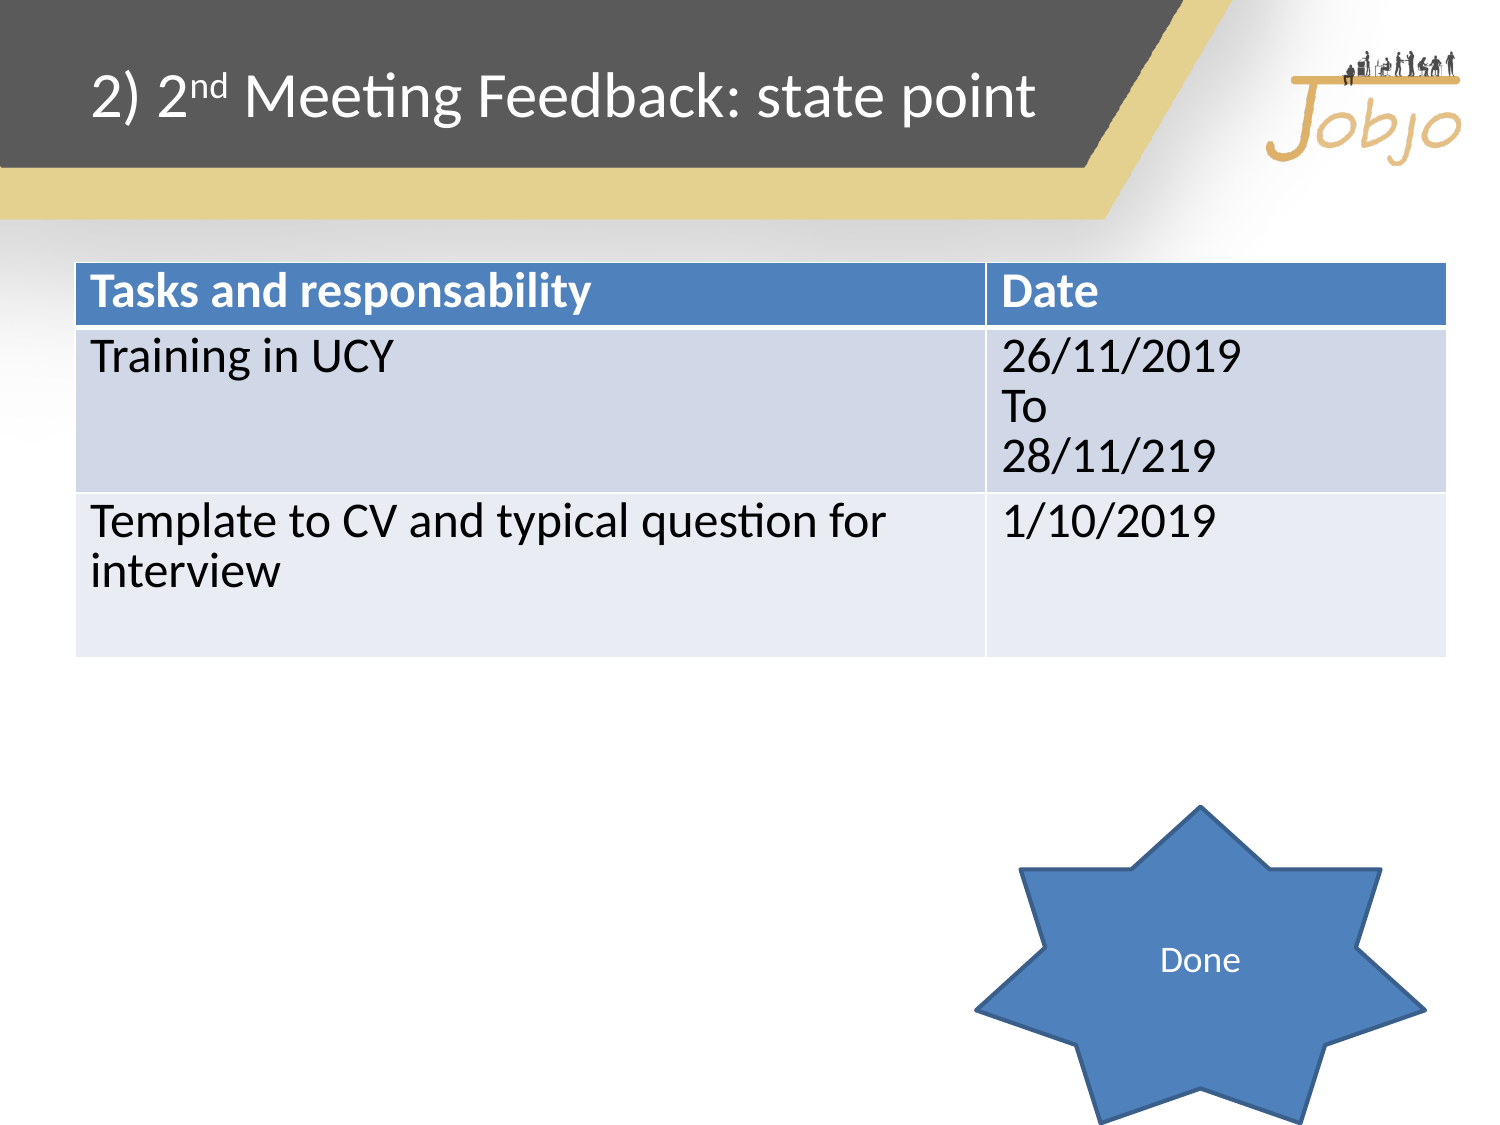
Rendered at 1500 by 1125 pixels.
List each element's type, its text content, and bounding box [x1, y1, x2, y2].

table_cell Template to CV and typical question for interview [76, 494, 985, 657]
picture [1105, 1091, 1296, 1125]
text_box Done [974, 805, 1428, 1125]
table_cell 1/10/2019 [987, 494, 1446, 657]
table_header Tasks and responsability [76, 263, 985, 325]
table_header Date [987, 263, 1446, 325]
table_cell 26/11/2019 To 28/11/219 [987, 330, 1446, 492]
table_cell Training in UCY [76, 330, 985, 492]
picture [0, 0, 1500, 1125]
title 2) 2nd Meeting Feedback: state point [75, 45, 1425, 233]
